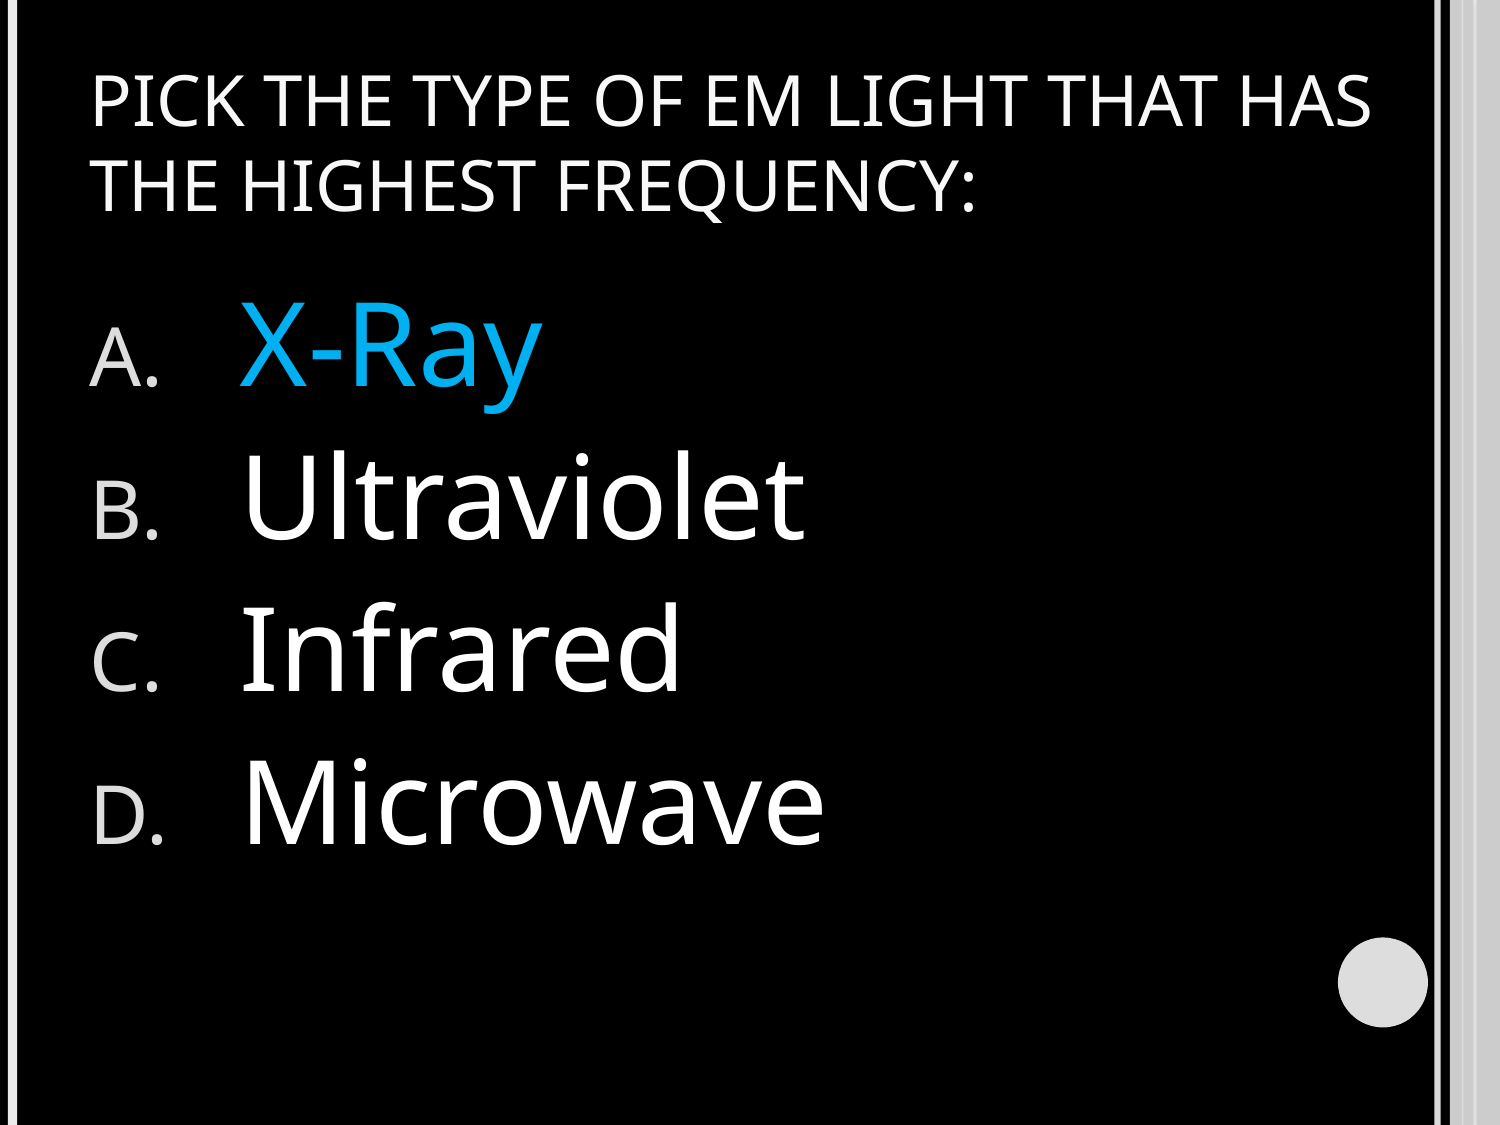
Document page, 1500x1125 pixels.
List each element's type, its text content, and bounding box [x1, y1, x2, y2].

list X-Ray Ultraviolet Infrared Microwave [75, 262, 1300, 1062]
title Pick the type of EM light that has the Highest Frequency: [75, 45, 1450, 233]
